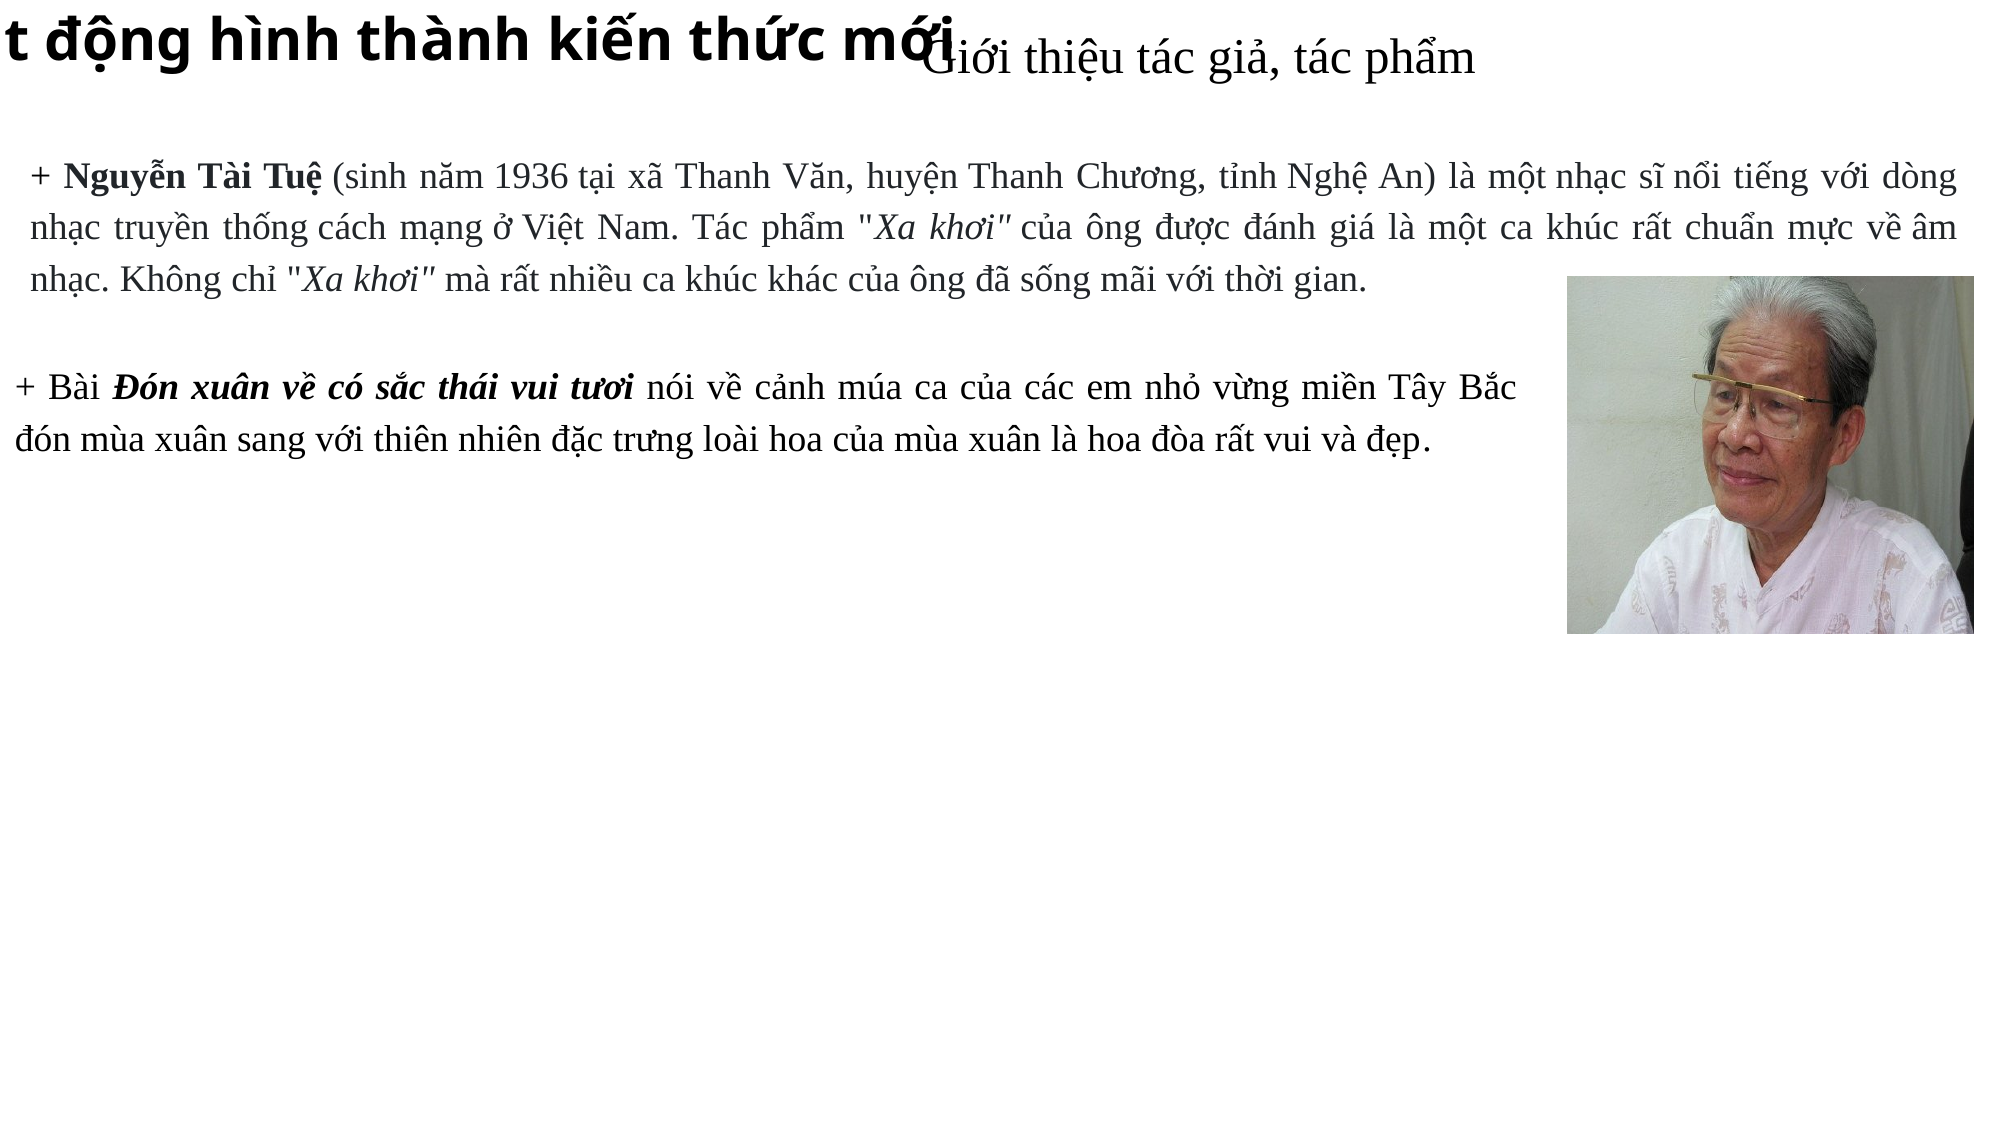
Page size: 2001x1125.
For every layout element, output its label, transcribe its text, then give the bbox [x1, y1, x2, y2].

text_box Giới thiệu tác giả, tác phẩm [906, 16, 1492, 92]
picture [1567, 275, 1975, 635]
text_box + Bài Đón xuân về có sắc thái vui tươi nói về cảnh múa ca của các em nhỏ vừng miền Tây Bắc đón mùa xuân sang với thiên nhiên đặc trưng loài hoa của mùa xuân là hoa đòa rất vui và đẹp. [0, 348, 1533, 467]
text_box + Nguyễn Tài Tuệ (sinh năm 1936 tại xã Thanh Văn, huyện Thanh Chương, tỉnh Nghệ An) là một nhạc sĩ nổi tiếng với dòng nhạc truyền thống cách mạng ở Việt Nam. Tác phẩm "Xa khơi" của ông được đánh giá là một ca khúc rất chuẩn mực về âm nhạc. Không chỉ "Xa khơi" mà rất nhiều ca khúc khác của ông đã sống mãi với thời gian. [15, 136, 1974, 307]
text_box Hoạt động hình thành kiến thức mới [0, 0, 987, 80]
